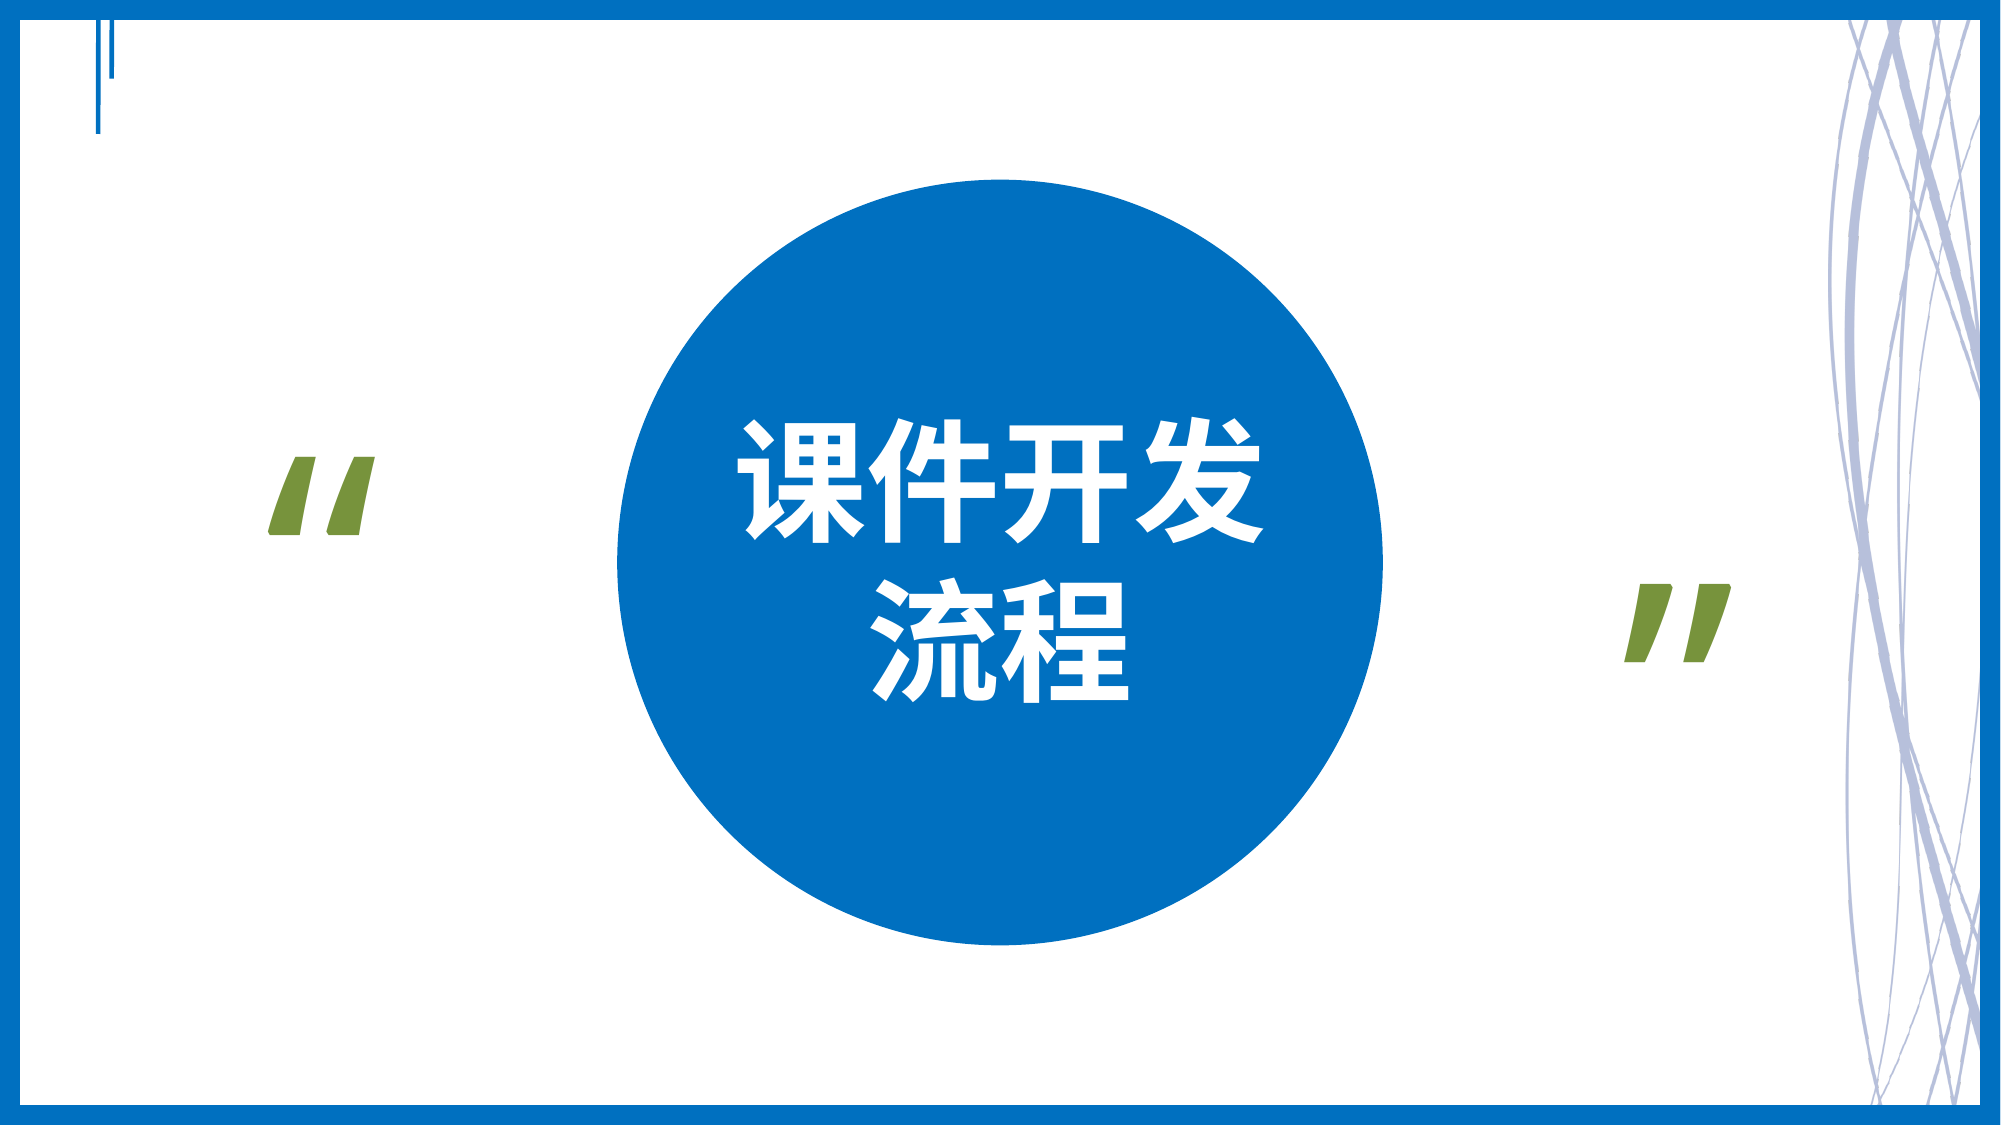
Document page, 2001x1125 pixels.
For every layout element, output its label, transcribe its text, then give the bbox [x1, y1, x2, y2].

text_box 课件开发 流程 [601, 390, 1399, 726]
